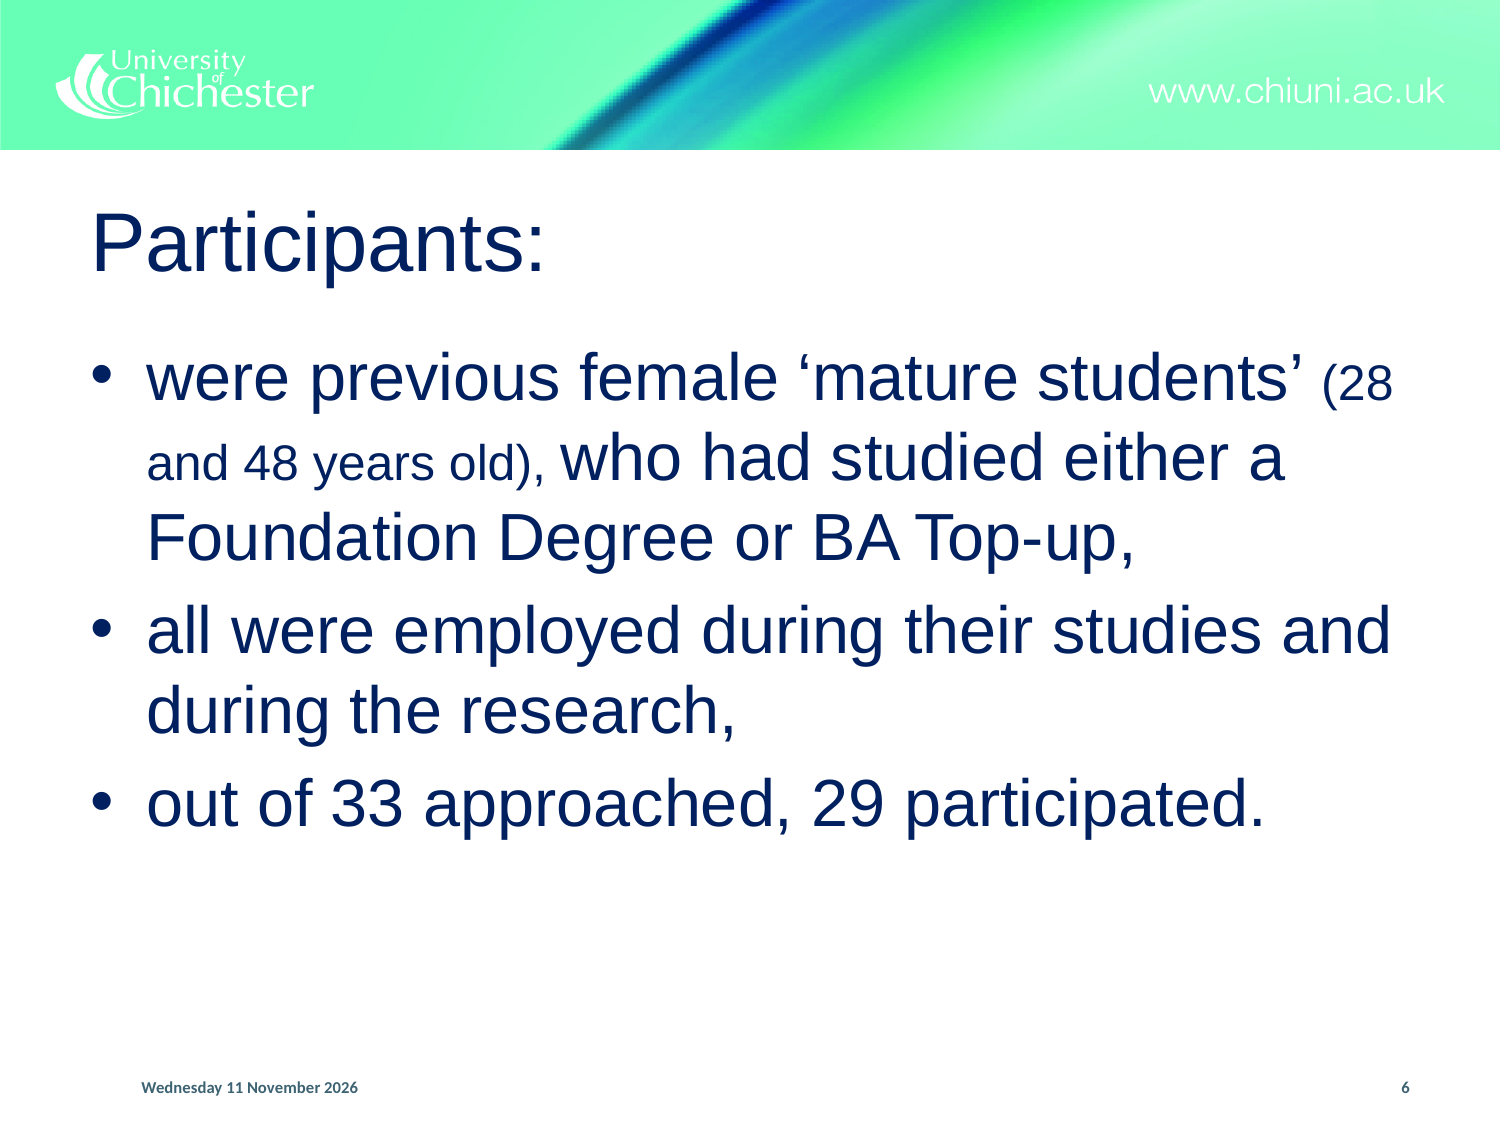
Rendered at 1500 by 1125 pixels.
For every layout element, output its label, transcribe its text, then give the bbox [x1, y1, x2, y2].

title Participants: [74, 149, 1426, 326]
picture [0, 0, 1500, 150]
slide_number 6 [1074, 1070, 1425, 1103]
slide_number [75, 1070, 425, 1103]
list were previous female ‘mature students’ (28 and 48 years old), who had studied either a Foundation Degree or BA Top-up, all were employed during their studies and during the research, out of 33 approached, 29 participated. [74, 326, 1426, 1006]
